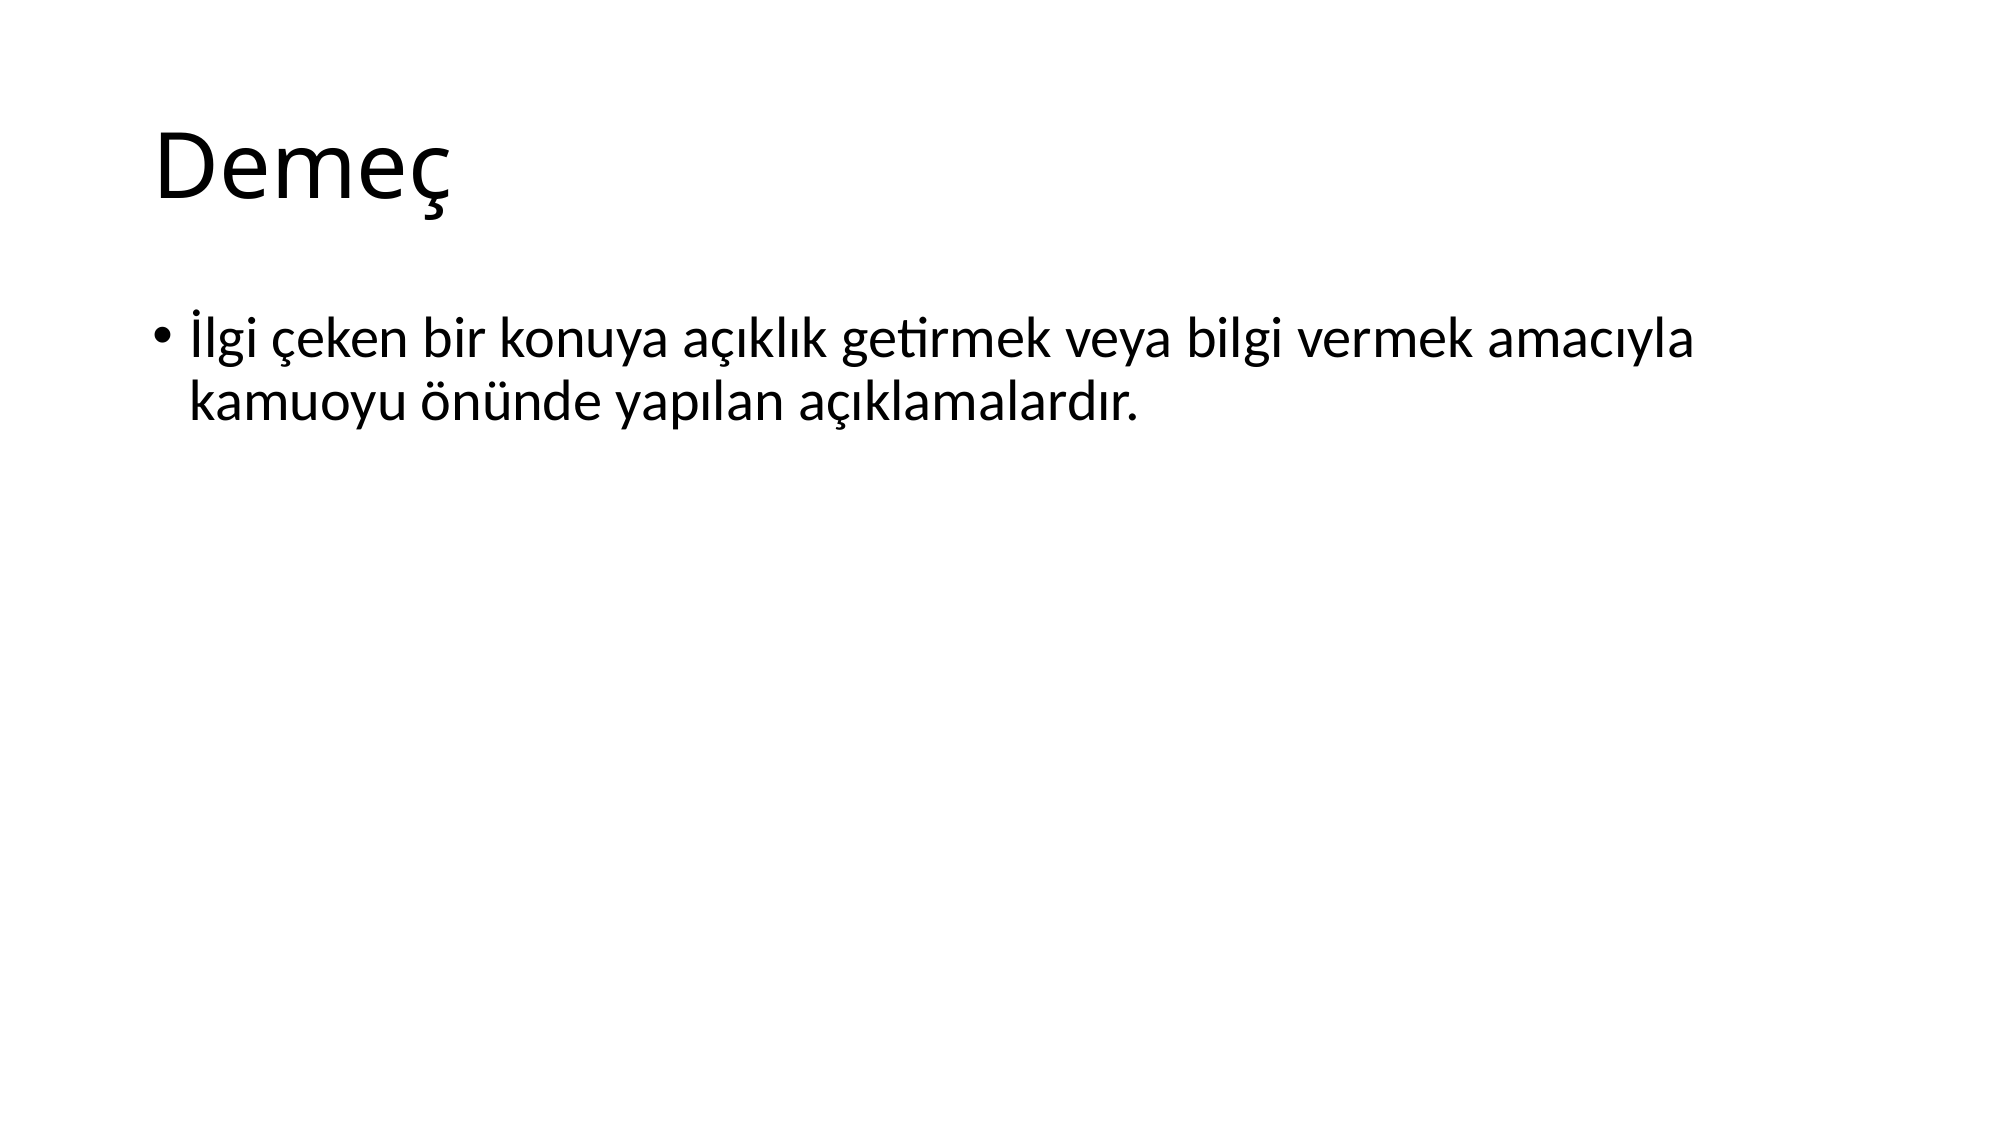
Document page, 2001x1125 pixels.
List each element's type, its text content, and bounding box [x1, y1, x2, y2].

title Demeç [137, 59, 1863, 278]
list İlgi çeken bir konuya açıklık getirmek veya bilgi vermek amacıyla kamuoyu önünde yapılan açıklamalardır. [137, 299, 1863, 1014]
